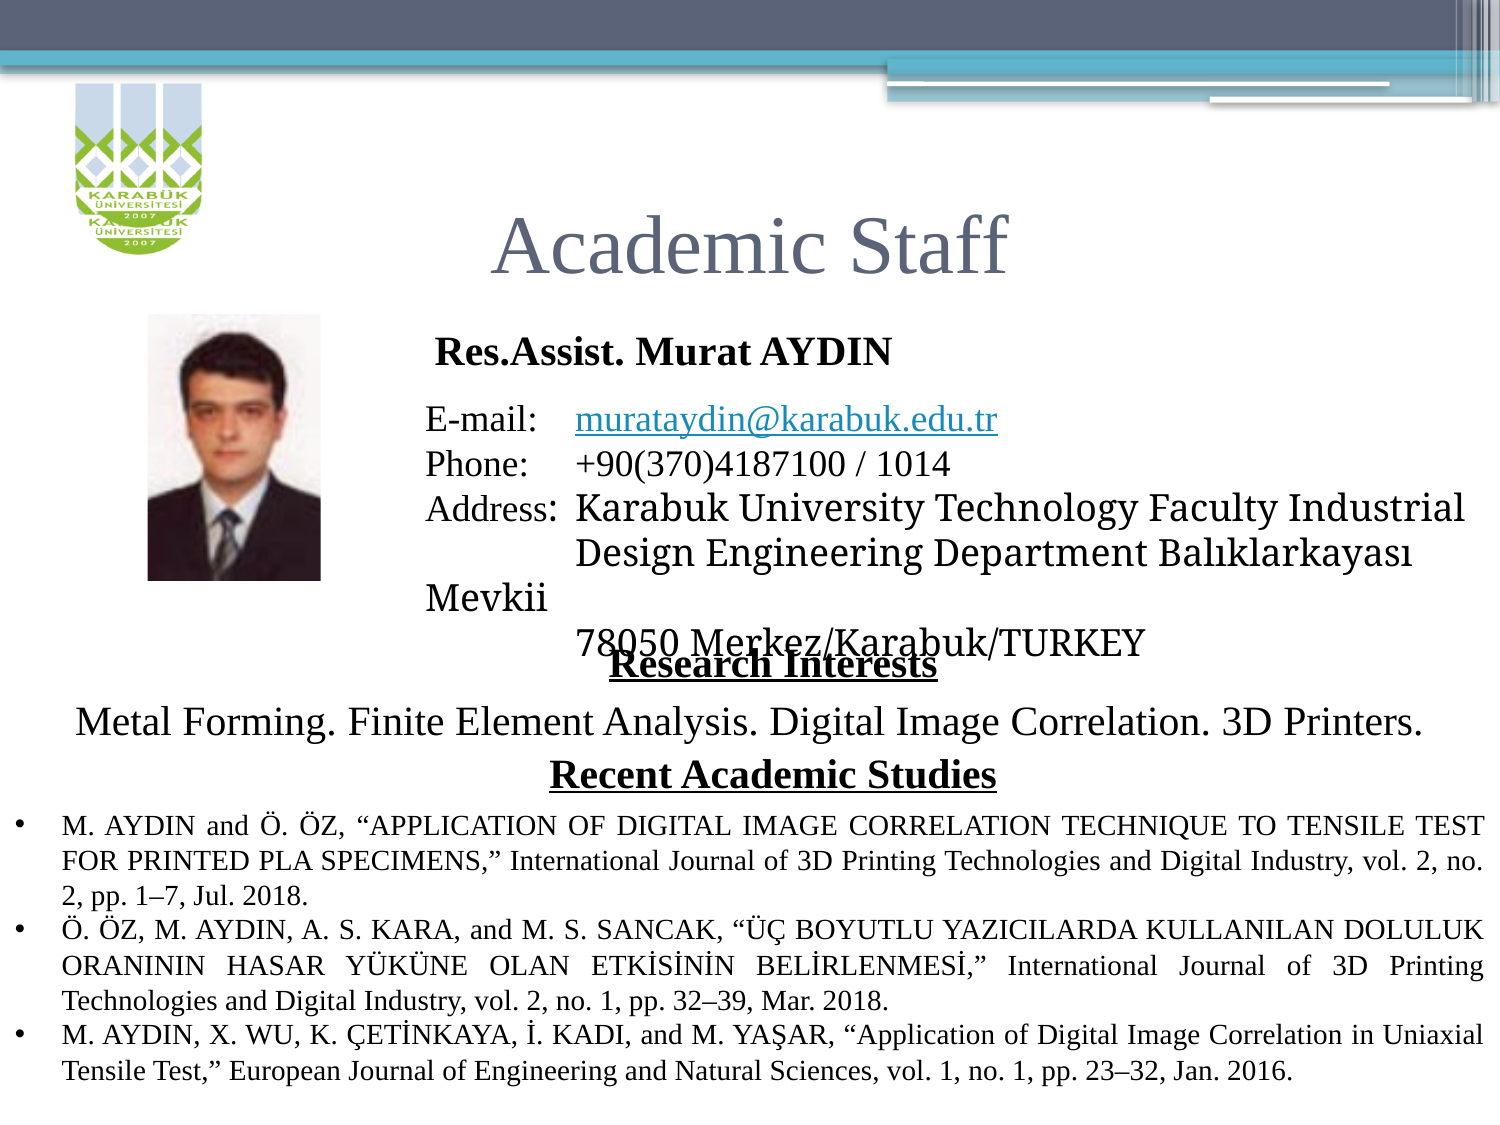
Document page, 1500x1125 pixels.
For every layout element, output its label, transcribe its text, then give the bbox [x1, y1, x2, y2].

title Academic Staff [75, 152, 1425, 328]
text_box Recent Academic Studies [140, 751, 1407, 798]
text_box Metal Forming. Finite Element Analysis. Digital Image Correlation. 3D Printers. [0, 685, 1500, 751]
text_box Res.Assist. Murat AYDIN [419, 316, 909, 382]
text_box E-mail: murataydin@karabuk.edu.tr Phone: +90(370)4187100 / 1014 Address: Karabuk University Technology Faculty Industrial Design Engineering Department Balıklarkayası Mevkii 78050 Merkez/Karabuk/TURKEY [410, 386, 1500, 685]
text_box Research Interests [140, 627, 1407, 685]
text_box M. AYDIN and Ö. ÖZ, “APPLICATION OF DIGITAL IMAGE CORRELATION TECHNIQUE TO TENSILE TEST FOR PRINTED PLA SPECIMENS,” International Journal of 3D Printing Technologies and Digital Industry, vol. 2, no. 2, pp. 1–7, Jul. 2018. Ö. ÖZ, M. AYDIN, A. S. KARA, and M. S. SANCAK, “ÜÇ BOYUTLU YAZICILARDA KULLANILAN DOLULUK ORANININ HASAR YÜKÜNE OLAN ETKİSİNİN BELİRLENMESİ,” International Journal of 3D Printing Technologies and Digital Industry, vol. 2, no. 1, pp. 32–39, Mar. 2018. M. AYDIN, X. WU, K. ÇETİNKAYA, İ. KADI, and M. YAŞAR, “Application of Digital Image Correlation in Uniaxial Tensile Test,” European Journal of Engineering and Natural Sciences, vol. 1, no. 1, pp. 23–32, Jan. 2016. [0, 798, 1500, 1094]
picture [70, 77, 206, 258]
picture [147, 314, 321, 581]
